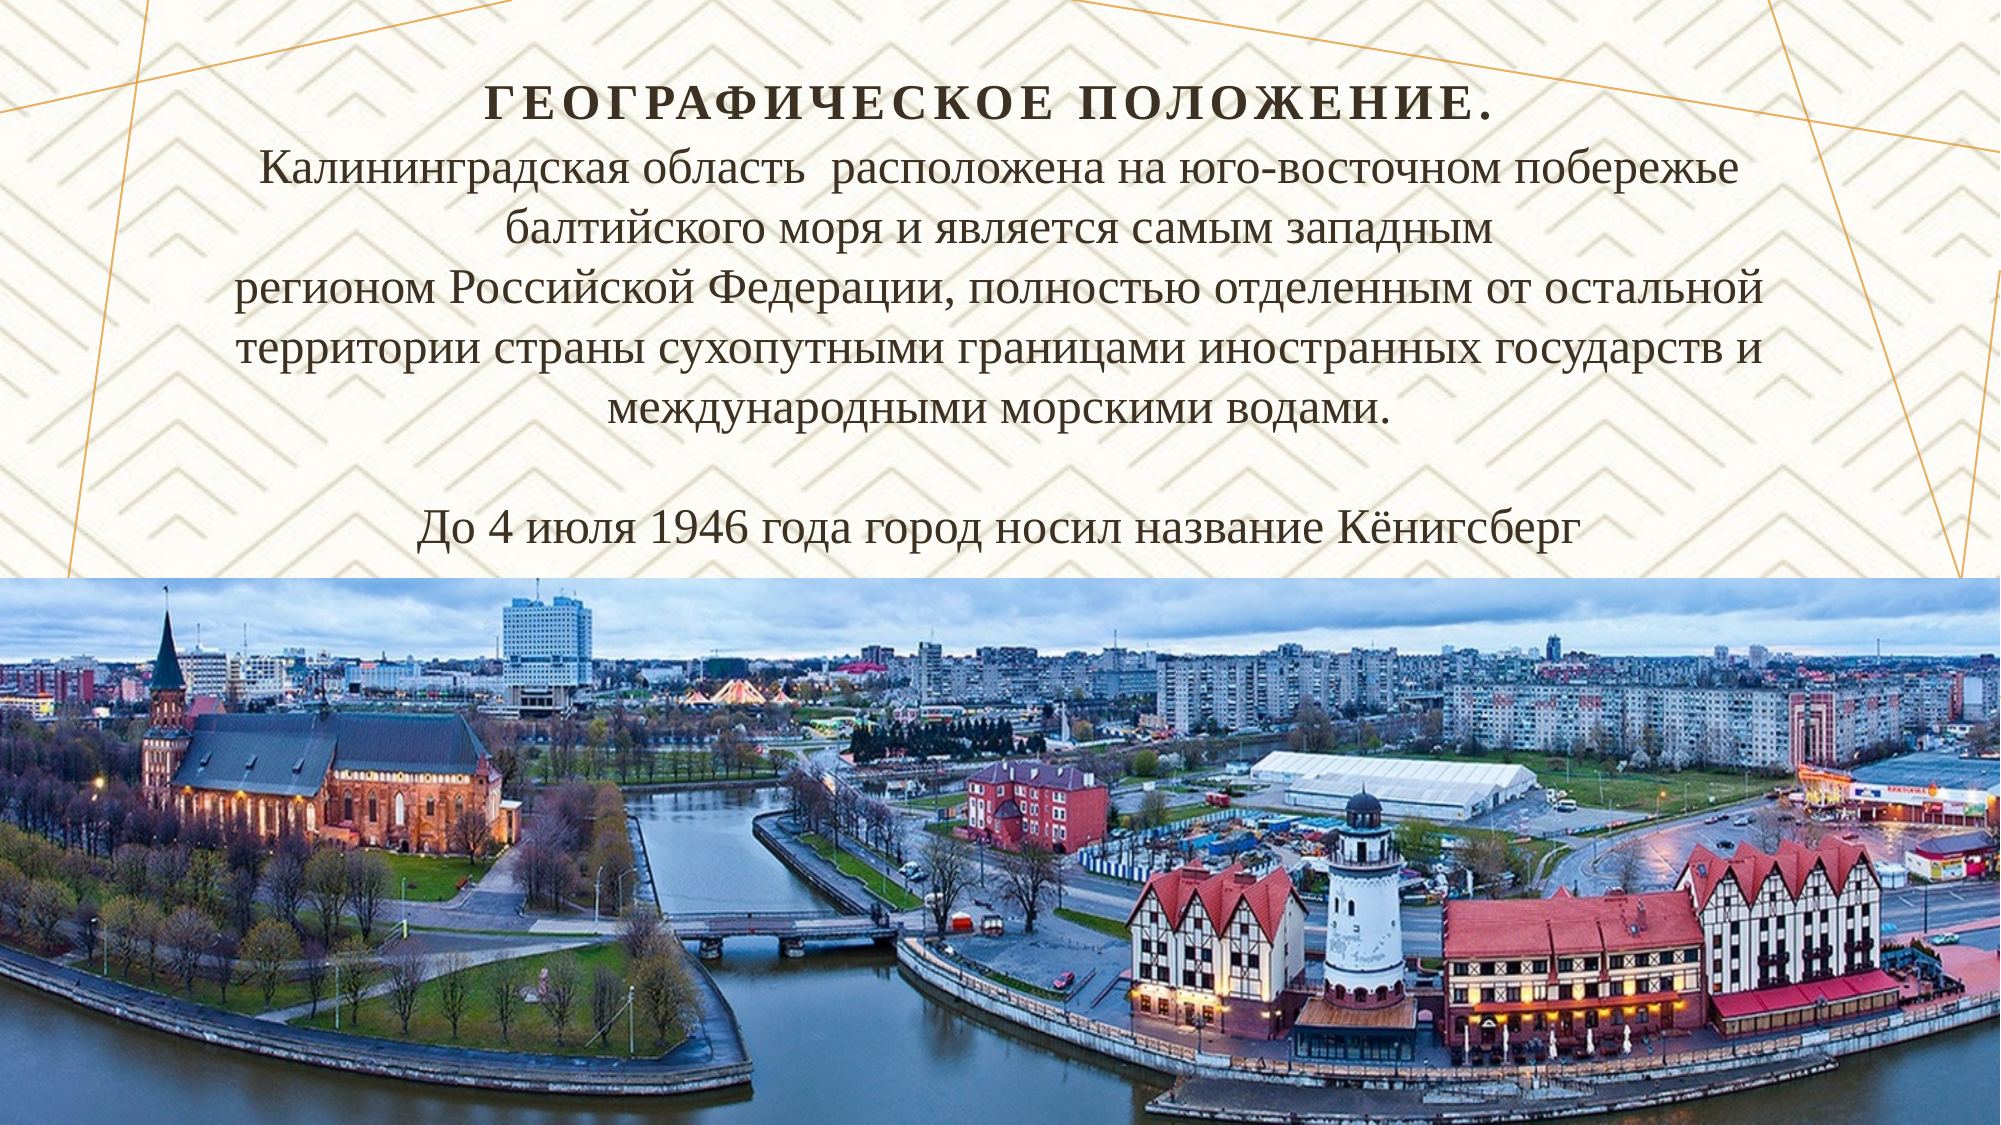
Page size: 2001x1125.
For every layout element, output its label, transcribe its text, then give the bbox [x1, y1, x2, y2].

title Калининградская область расположена на юго-восточном побережье балтийского моря и является самым западным регионом Российской Федерации, полностью отделенным от остальной территории страны сухопутными границами иностранных государств и международными морскими водами. До 4 июля 1946 года город носил название Кёнигсберг [136, 140, 1863, 547]
subtitle Географическое положение. [238, 0, 1739, 187]
picture [0, 578, 2000, 1125]
